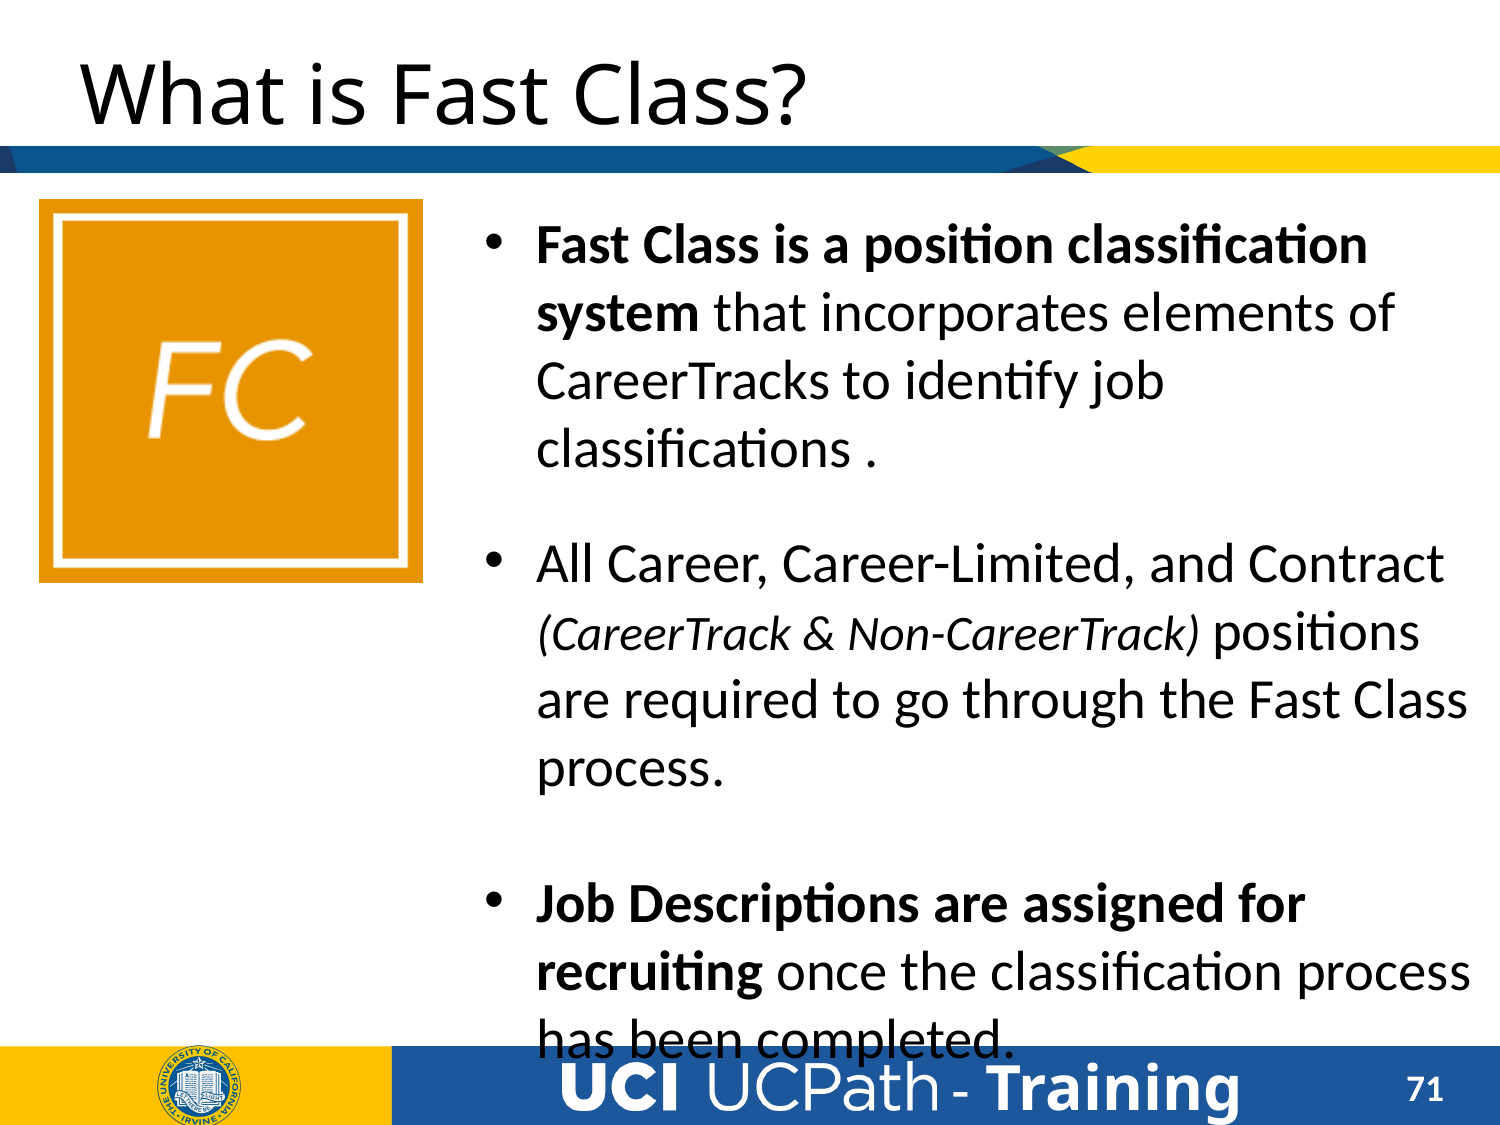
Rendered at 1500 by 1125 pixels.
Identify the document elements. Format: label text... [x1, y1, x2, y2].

picture [562, 1082, 937, 1111]
list Fast Class is a position classification system that incorporates elements of CareerTracks to identify job classifications . All Career, Career-Limited, and Contract (CareerTrack & Non-CareerTrack) positions are required to go through the Fast Class process. Job Descriptions are assigned for recruiting once the classification process has been completed. [452, 199, 1500, 1082]
picture [157, 1045, 241, 1125]
picture [0, 120, 1500, 583]
title What is Fast Class? [64, 21, 1500, 162]
